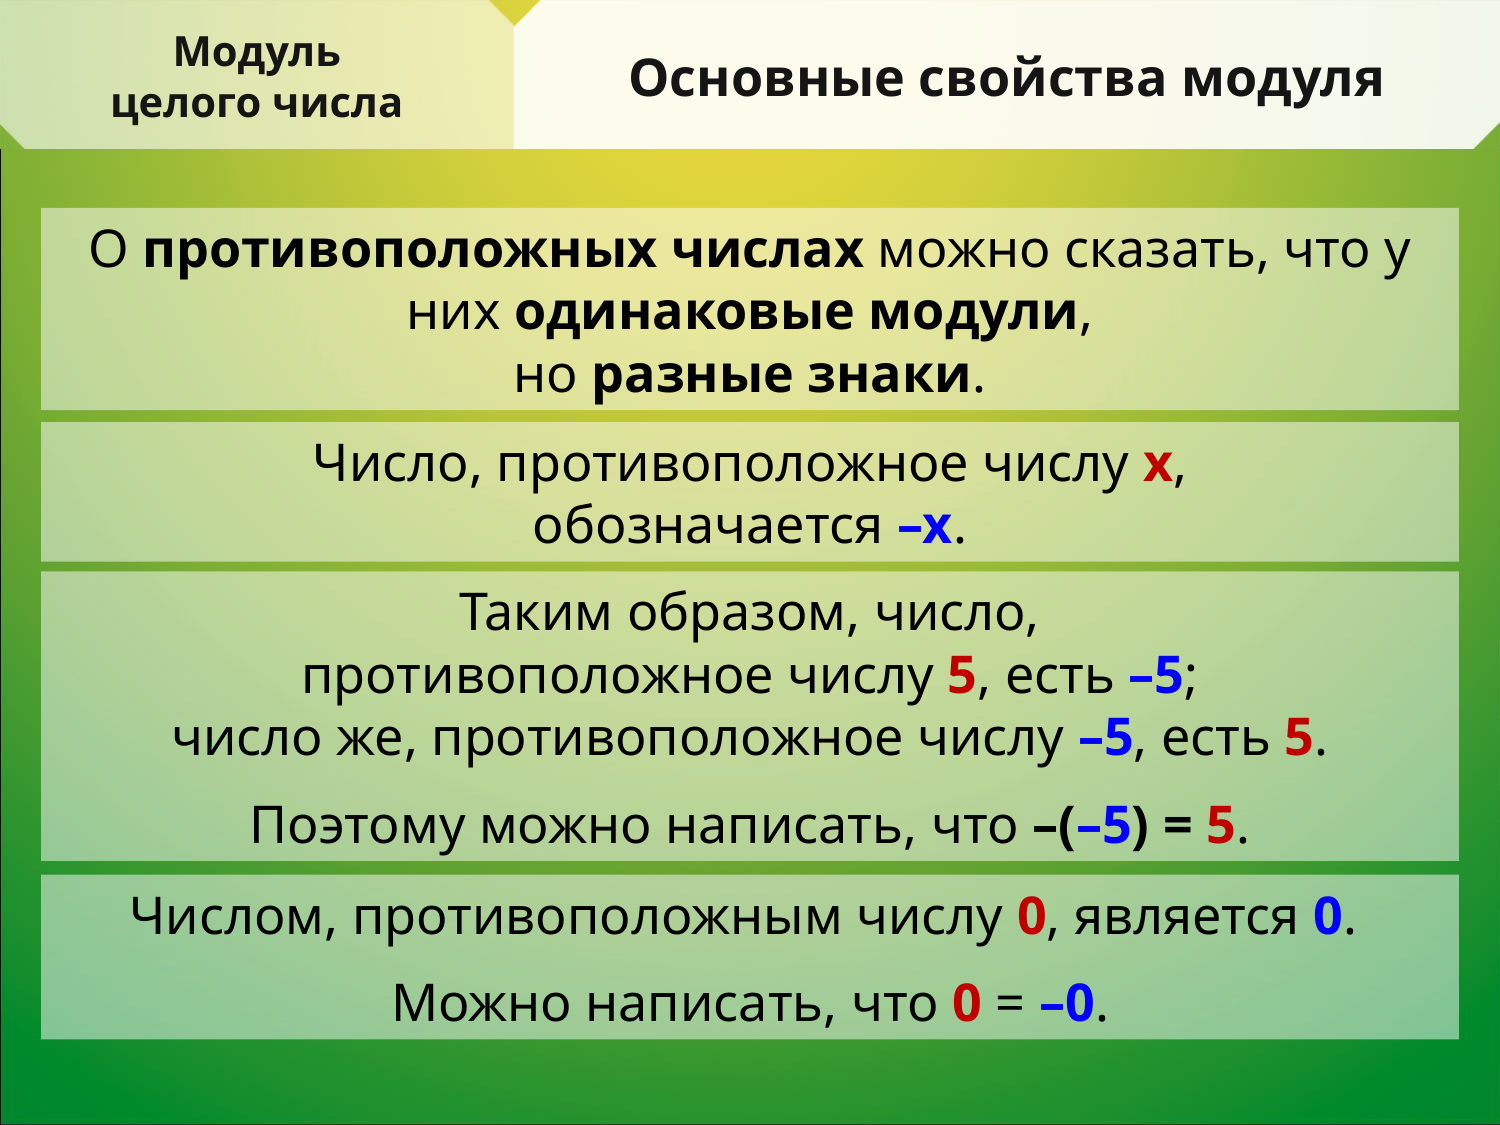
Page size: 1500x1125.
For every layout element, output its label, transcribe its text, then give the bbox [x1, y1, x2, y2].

text_box Числом, противоположным числу 0, является 0. Можно написать, что 0 = –0. [41, 874, 1459, 1040]
picture [0, 0, 1500, 1125]
text_box О противоположных числах можно сказать, что у них одинаковые модули, но разные знаки. [41, 207, 1459, 411]
text_box Таким образом, число, противоположное числу 5, есть –5; число же, противоположное числу –5, есть 5. Поэтому можно написать, что –(–5) = 5. [41, 571, 1459, 861]
text_box Число, противоположное числу х, обозначается –х. [41, 422, 1459, 562]
